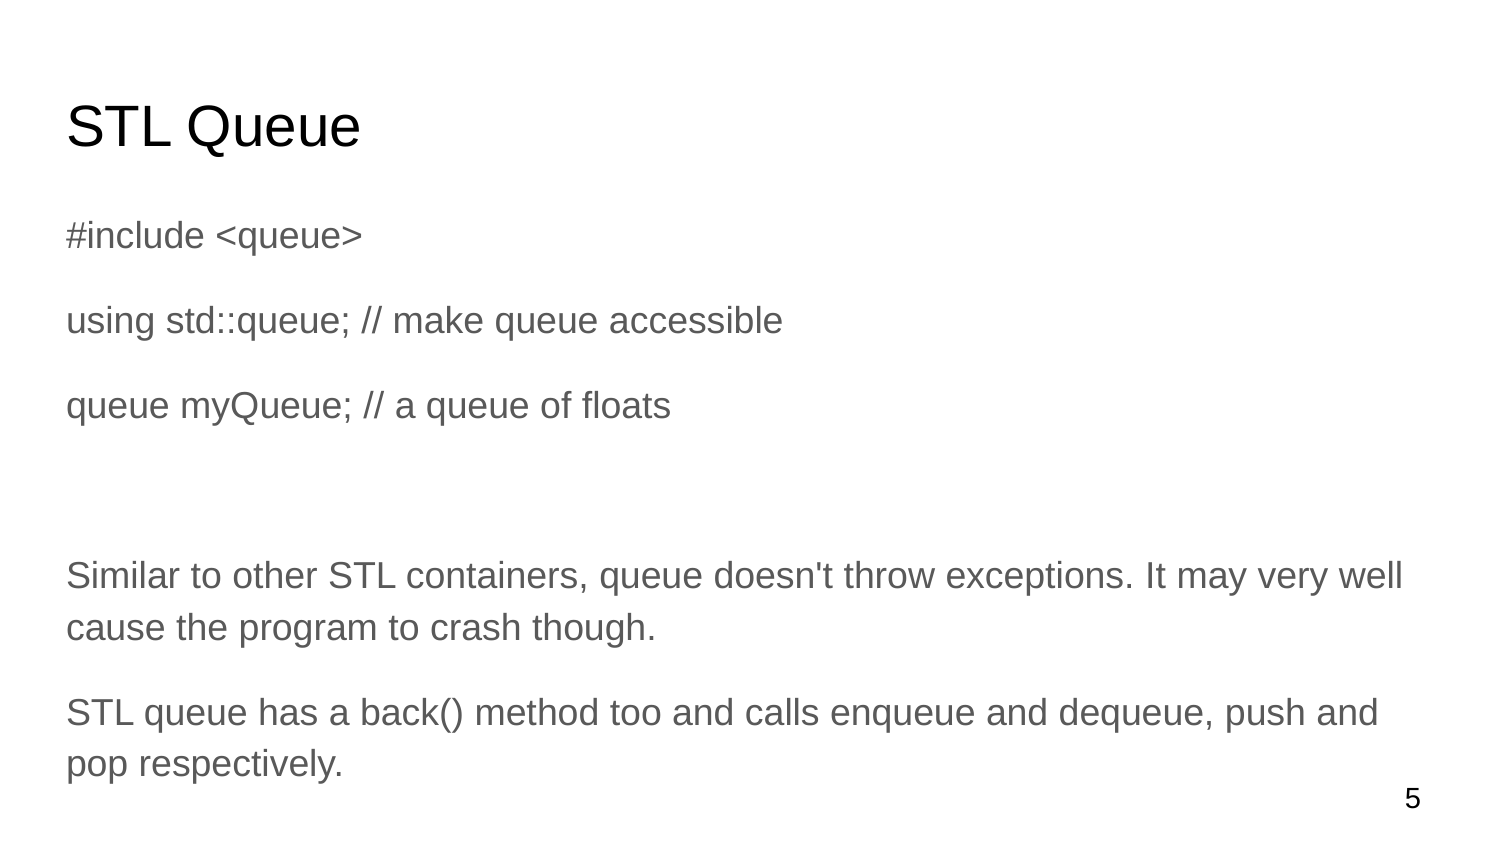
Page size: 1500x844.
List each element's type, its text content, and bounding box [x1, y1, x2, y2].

slide_number ‹#› [1389, 764, 1480, 830]
list #include <queue> using std::queue; // make queue accessible queue myQueue; // a queue of floats Similar to other STL containers, queue doesn't throw exceptions. It may very well cause the program to crash though. STL queue has a back() method too and calls enqueue and dequeue, push and pop respectively. [51, 189, 1449, 750]
title STL Queue [51, 72, 1449, 167]
